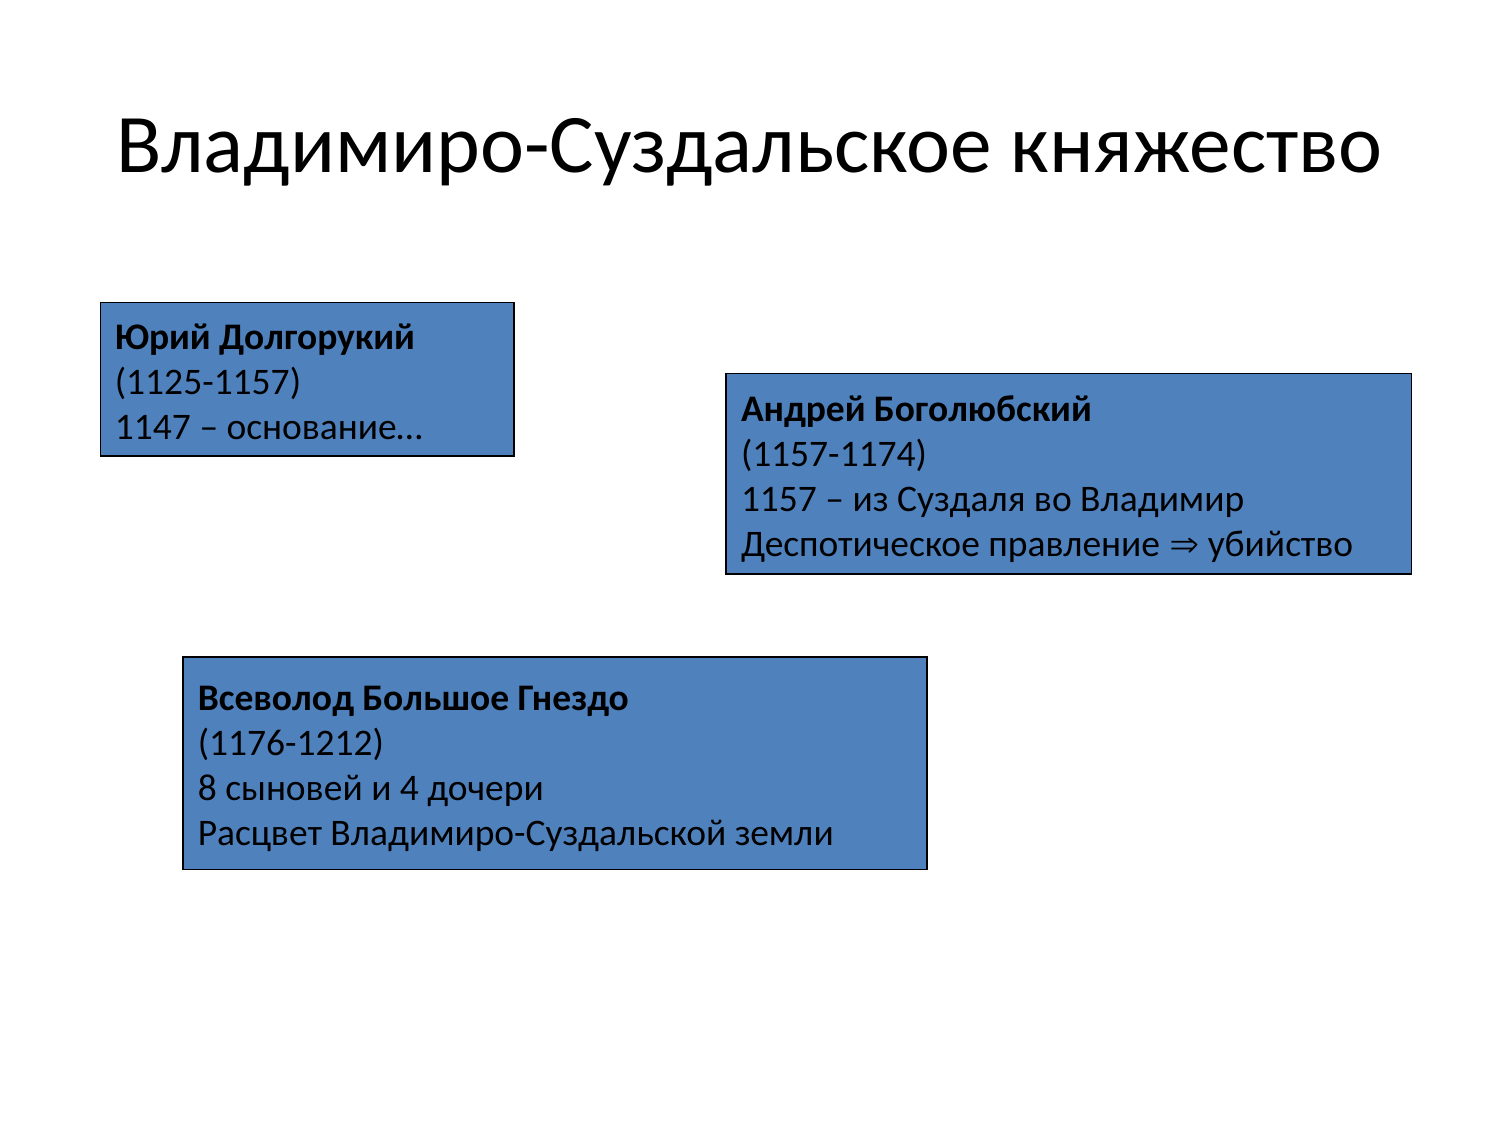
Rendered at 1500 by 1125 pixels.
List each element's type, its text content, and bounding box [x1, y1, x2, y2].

text_box Андрей Боголюбский (1157-1174) 1157 – из Суздаля во Владимир Деспотическое правление  убийство [726, 373, 1412, 575]
text_box Юрий Долгорукий (1125-1157) 1147 – основание… [100, 302, 514, 457]
text_box Всеволод Большое Гнездо (1176-1212) 8 сыновей и 4 дочери Расцвет Владимиро-Суздальской земли [183, 656, 928, 870]
title Владимиро-Суздальское княжество [75, 45, 1425, 233]
